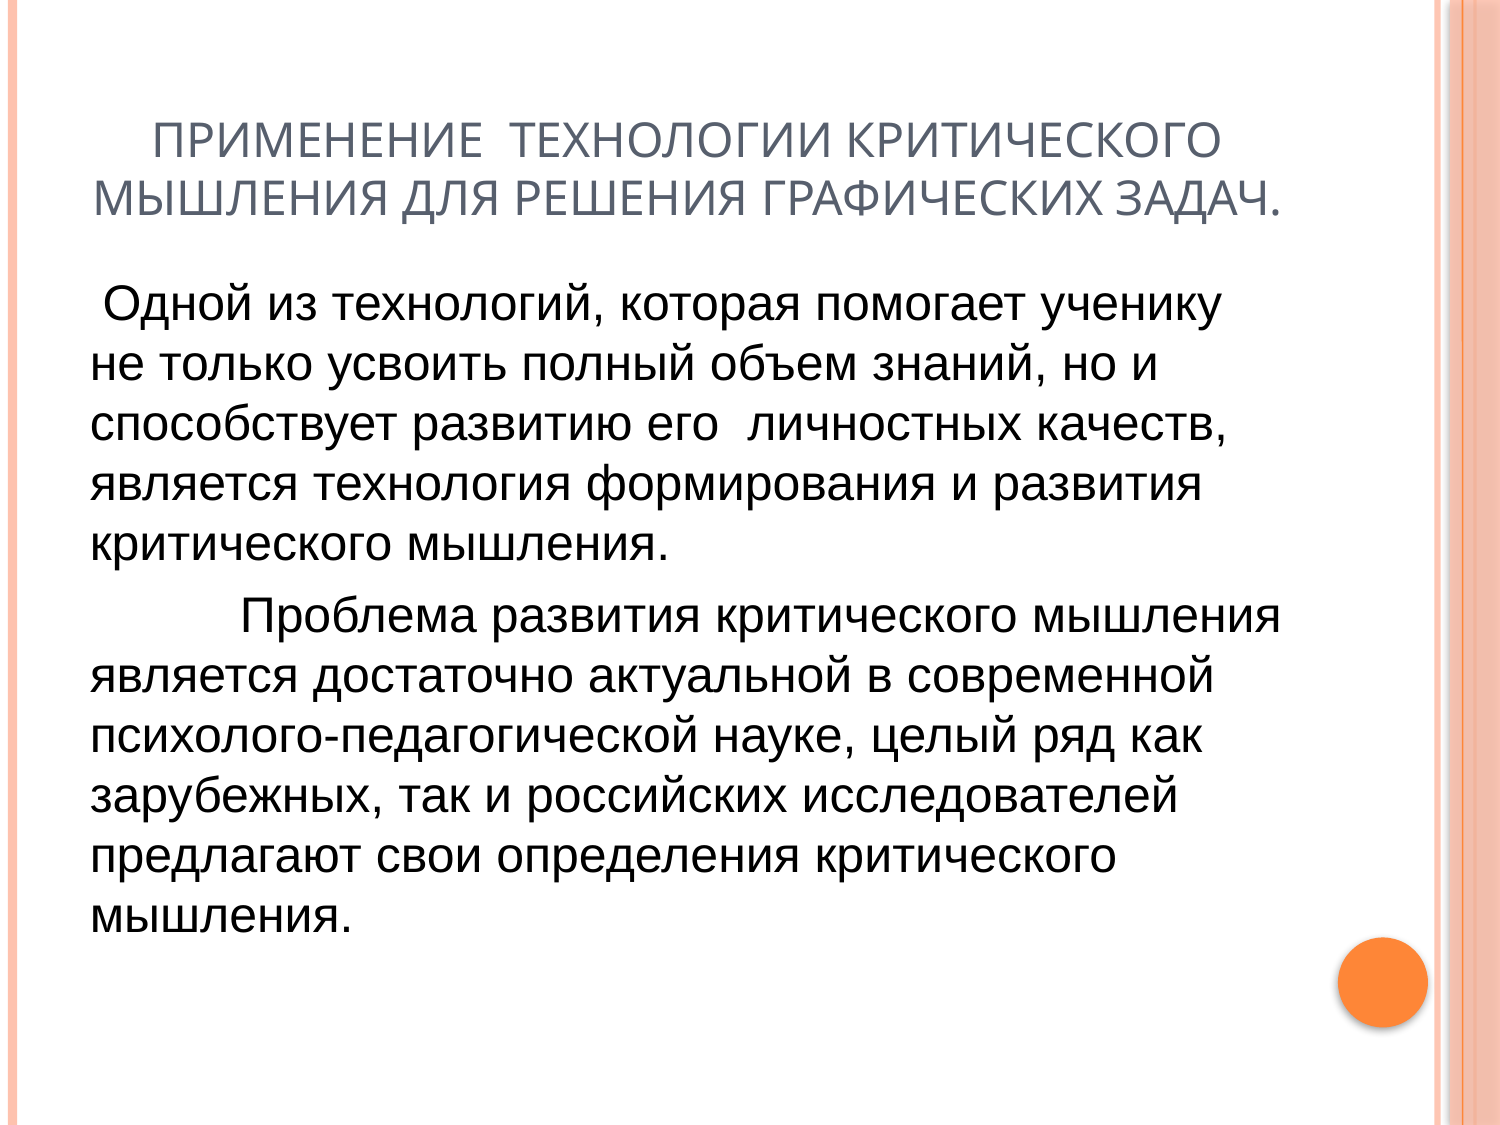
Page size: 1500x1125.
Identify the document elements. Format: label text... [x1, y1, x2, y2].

list Одной из технологий, которая помогает ученику не только усвоить полный объем знаний, но и способствует развитию его личностных качеств, является технология формирования и развития критического мышления. Проблема развития критического мышления является достаточно актуальной в современной психолого-педагогической науке, целый ряд как зарубежных, так и российских исследователей предлагают свои определения критического мышления. [75, 262, 1300, 1062]
title Применение технологии критического мышления для решения графических задач. [75, 45, 1300, 233]
